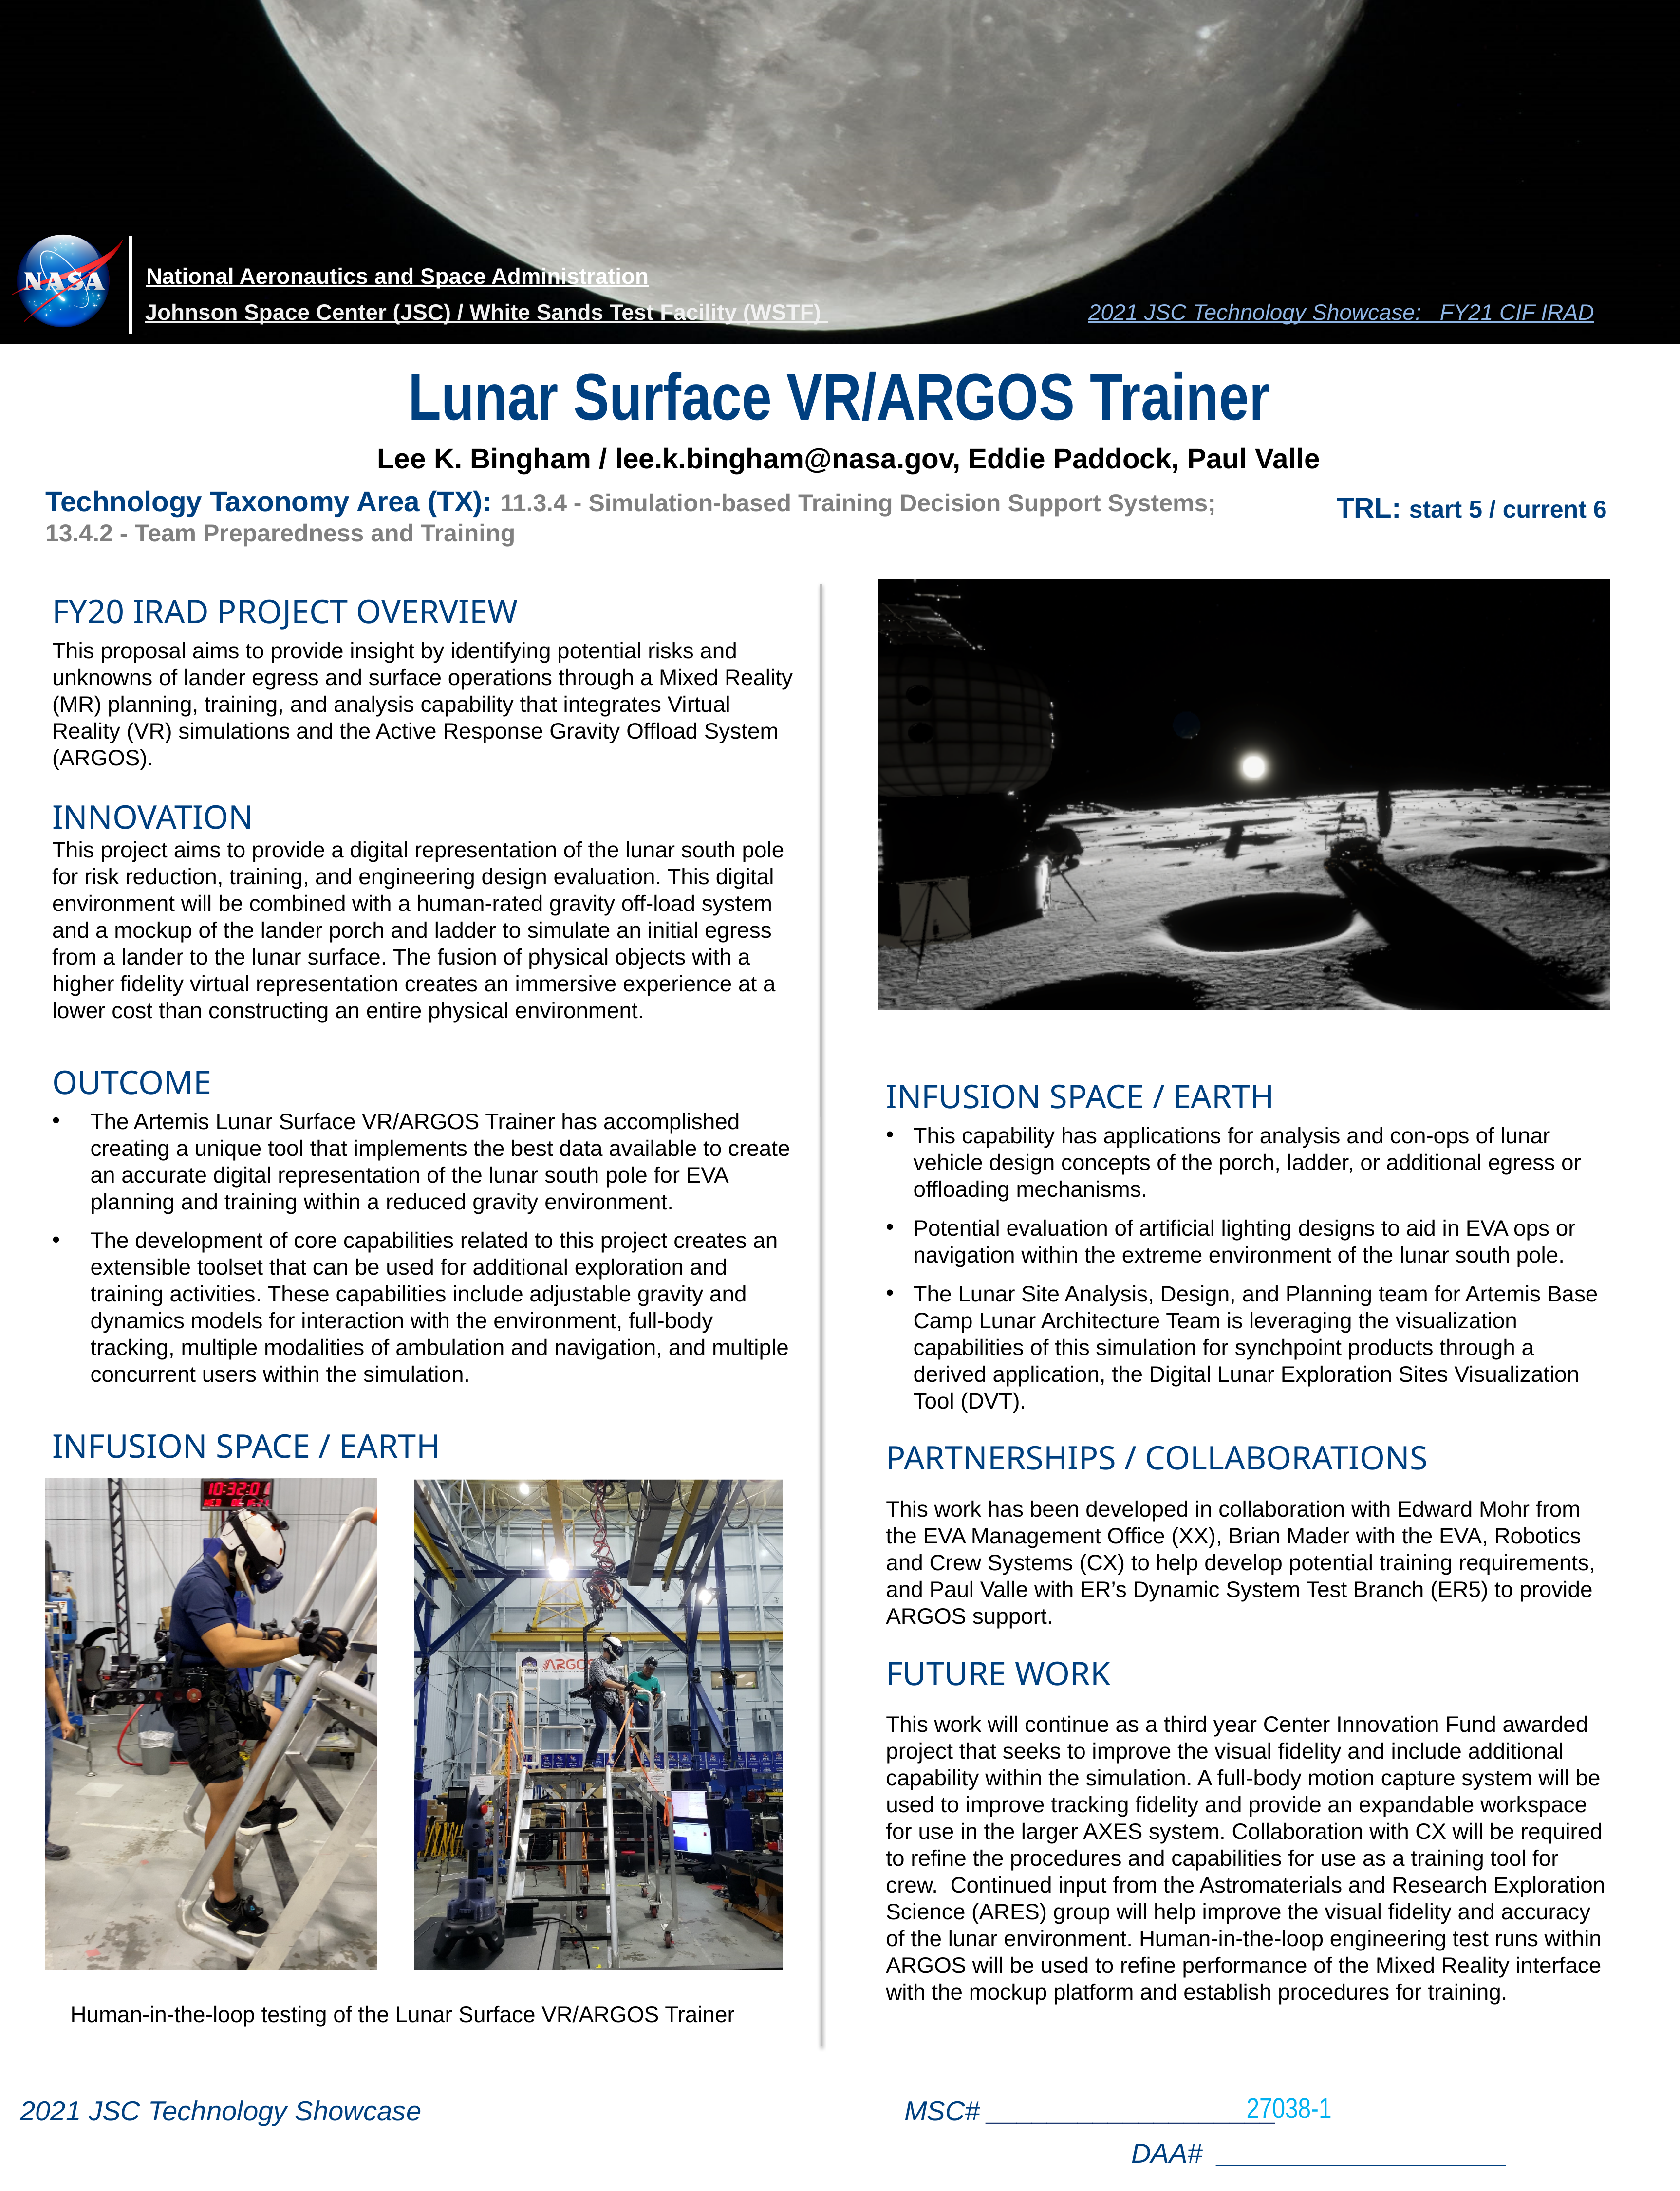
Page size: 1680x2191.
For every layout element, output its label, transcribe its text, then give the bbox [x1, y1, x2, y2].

text_box DAA# ___________________ [1124, 2132, 1572, 2172]
text_box Technology Taxonomy Area (TX): 11.3.4 - Simulation-based Training Decision Support Systems; 13.4.2 - Team Preparedness and Training [45, 483, 1363, 587]
text_box INFUSION SPACE / EARTH This capability has applications for analysis and con-ops of lunar vehicle design concepts of the porch, ladder, or additional egress or offloading mechanisms. Potential evaluation of artificial lighting designs to aid in EVA ops or navigation within the extreme environment of the lunar south pole. The Lunar Site Analysis, Design, and Planning team for Artemis Base Camp Lunar Architecture Team is leveraging the visualization capabilities of this simulation for synchpoint products through a derived application, the Digital Lunar Exploration Sites Visualization Tool (DVT). PARTNERSHIPS / collaborations This work has been developed in collaboration with Edward Mohr from the EVA Management Office (XX), Brian Mader with the EVA, Robotics and Crew Systems (CX) to help develop potential training requirements, and Paul Valle with ER’s Dynamic System Test Branch (ER5) to provide ARGOS support. Future Work This work will continue as a third year Center Innovation Fund awarded project that seeks to improve the visual fidelity and include additional capability within the simulation. A full-body motion capture system will be used to improve tracking fidelity and provide an expandable workspace for use in the larger AXES system. Collaboration with CX will be required to refine the procedures and capabilities for use as a training tool for crew. Continued input from the Astromaterials and Research Exploration Science (ARES) group will help improve the visual fidelity and accuracy of the lunar environment. Human-in-the-loop engineering test runs within ARGOS will be used to refine performance of the Mixed Reality interface with the mockup platform and establish procedures for training. [878, 1072, 1621, 2008]
text_box Lee K. Bingham / lee.k.bingham@nasa.gov, Eddie Paddock, Paul Valle [167, 440, 1531, 485]
text_box Human-in-the-loop testing of the Lunar Surface VR/ARGOS Trainer [63, 1996, 765, 2030]
footer 2021 JSC Technology Showcase MSC# ___________________ [20, 2093, 1578, 2173]
text_box TRL: start 5 / current 6 [1330, 489, 1635, 548]
picture [0, 0, 1680, 2191]
text_box 27038-1 [1239, 2084, 1572, 2128]
text_box FY20 IRAD PROJECT Overview This proposal aims to provide insight by identifying potential risks and unknowns of lander egress and surface operations through a Mixed Reality (MR) planning, training, and analysis capability that integrates Virtual Reality (VR) simulations and the Active Response Gravity Offload System (ARGOS). INNOVATION This project aims to provide a digital representation of the lunar south pole for risk reduction, training, and engineering design evaluation. This digital environment will be combined with a human-rated gravity off-load system and a mockup of the lander porch and ladder to simulate an initial egress from a lander to the lunar surface. The fusion of physical objects with a higher fidelity virtual representation creates an immersive experience at a lower cost than constructing an entire physical environment. Outcome The Artemis Lunar Surface VR/ARGOS Trainer has accomplished creating a unique tool that implements the best data available to create an accurate digital representation of the lunar south pole for EVA planning and training within a reduced gravity environment. The development of core capabilities related to this project creates an extensible toolset that can be used for additional exploration and training activities. These capabilities include adjustable gravity and dynamics models for interaction with the environment, full-body tracking, multiple modalities of ambulation and navigation, and multiple concurrent users within the simulation. Infusion Space / Earth [45, 587, 809, 1468]
title Lunar Surface VR/ARGOS Trainer [45, 350, 1635, 430]
